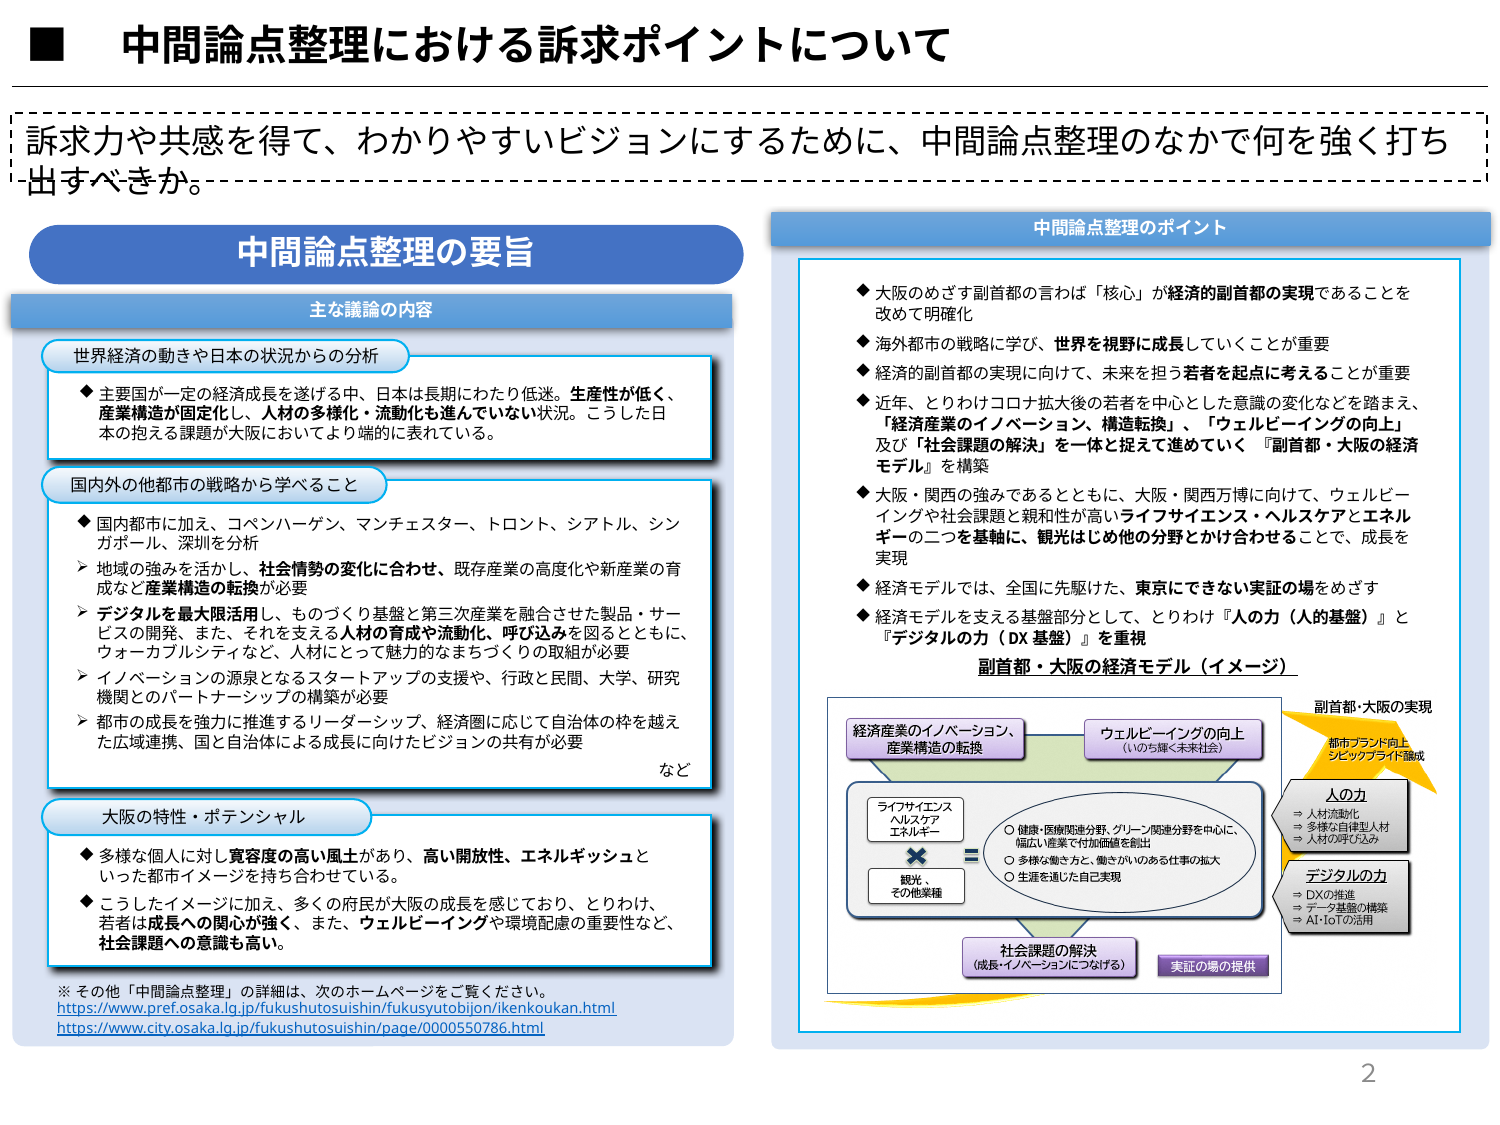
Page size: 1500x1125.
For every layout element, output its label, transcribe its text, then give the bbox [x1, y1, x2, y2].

text_box 中間論点整理のポイント [771, 212, 1491, 246]
text_box 中間論点整理の要旨 [28, 223, 745, 286]
text_box [770, 255, 1491, 1051]
text_box 大阪のめざす副首都の言わば「核心」が経済的副首都の実現であることを改めて明確化 海外都市の戦略に学び、世界を視野に成長していくことが重要 経済的副首都の実現に向けて、未来を担う若者を起点に考えることが重要 近年、とりわけコロナ拡大後の若者を中心とした意識の変化などを踏まえ、「経済産業のイノベーション、構造転換」、「ウェルビーイングの向上」及び「社会課題の解決」を一体と捉えて進めていく 『副首都・大阪の経済モデル』を構築 大阪・関西の強みであるとともに、大阪・関西万博に向けて、ウェルビーイングや社会課題と親和性が高いライフサイエンス・ヘルスケアとエネルギーの二つを基軸に、観光はじめ他の分野とかけ合わせることで、成長を実現 経済モデルでは、全国に先駆けた、東京にできない実証の場をめざす 経済モデルを支える基盤部分として、とりわけ『人の力（人的基盤）』と『デジタルの力（DX基盤）』を重視 [840, 274, 1438, 656]
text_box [11, 292, 734, 1050]
text_box 訴求力や共感を得て、わかりやすいビジョンにするために、中間論点整理のなかで何を強く打ち出すべきか。 [10, 112, 1488, 182]
text_box [798, 258, 1461, 1033]
text_box 副首都・大阪の経済モデル（イメージ） [963, 648, 1351, 685]
slide_number ２ [1059, 1042, 1397, 1103]
picture [824, 689, 1437, 1026]
text_box ■ 中間論点整理における訴求ポイントについて [11, 11, 1117, 76]
